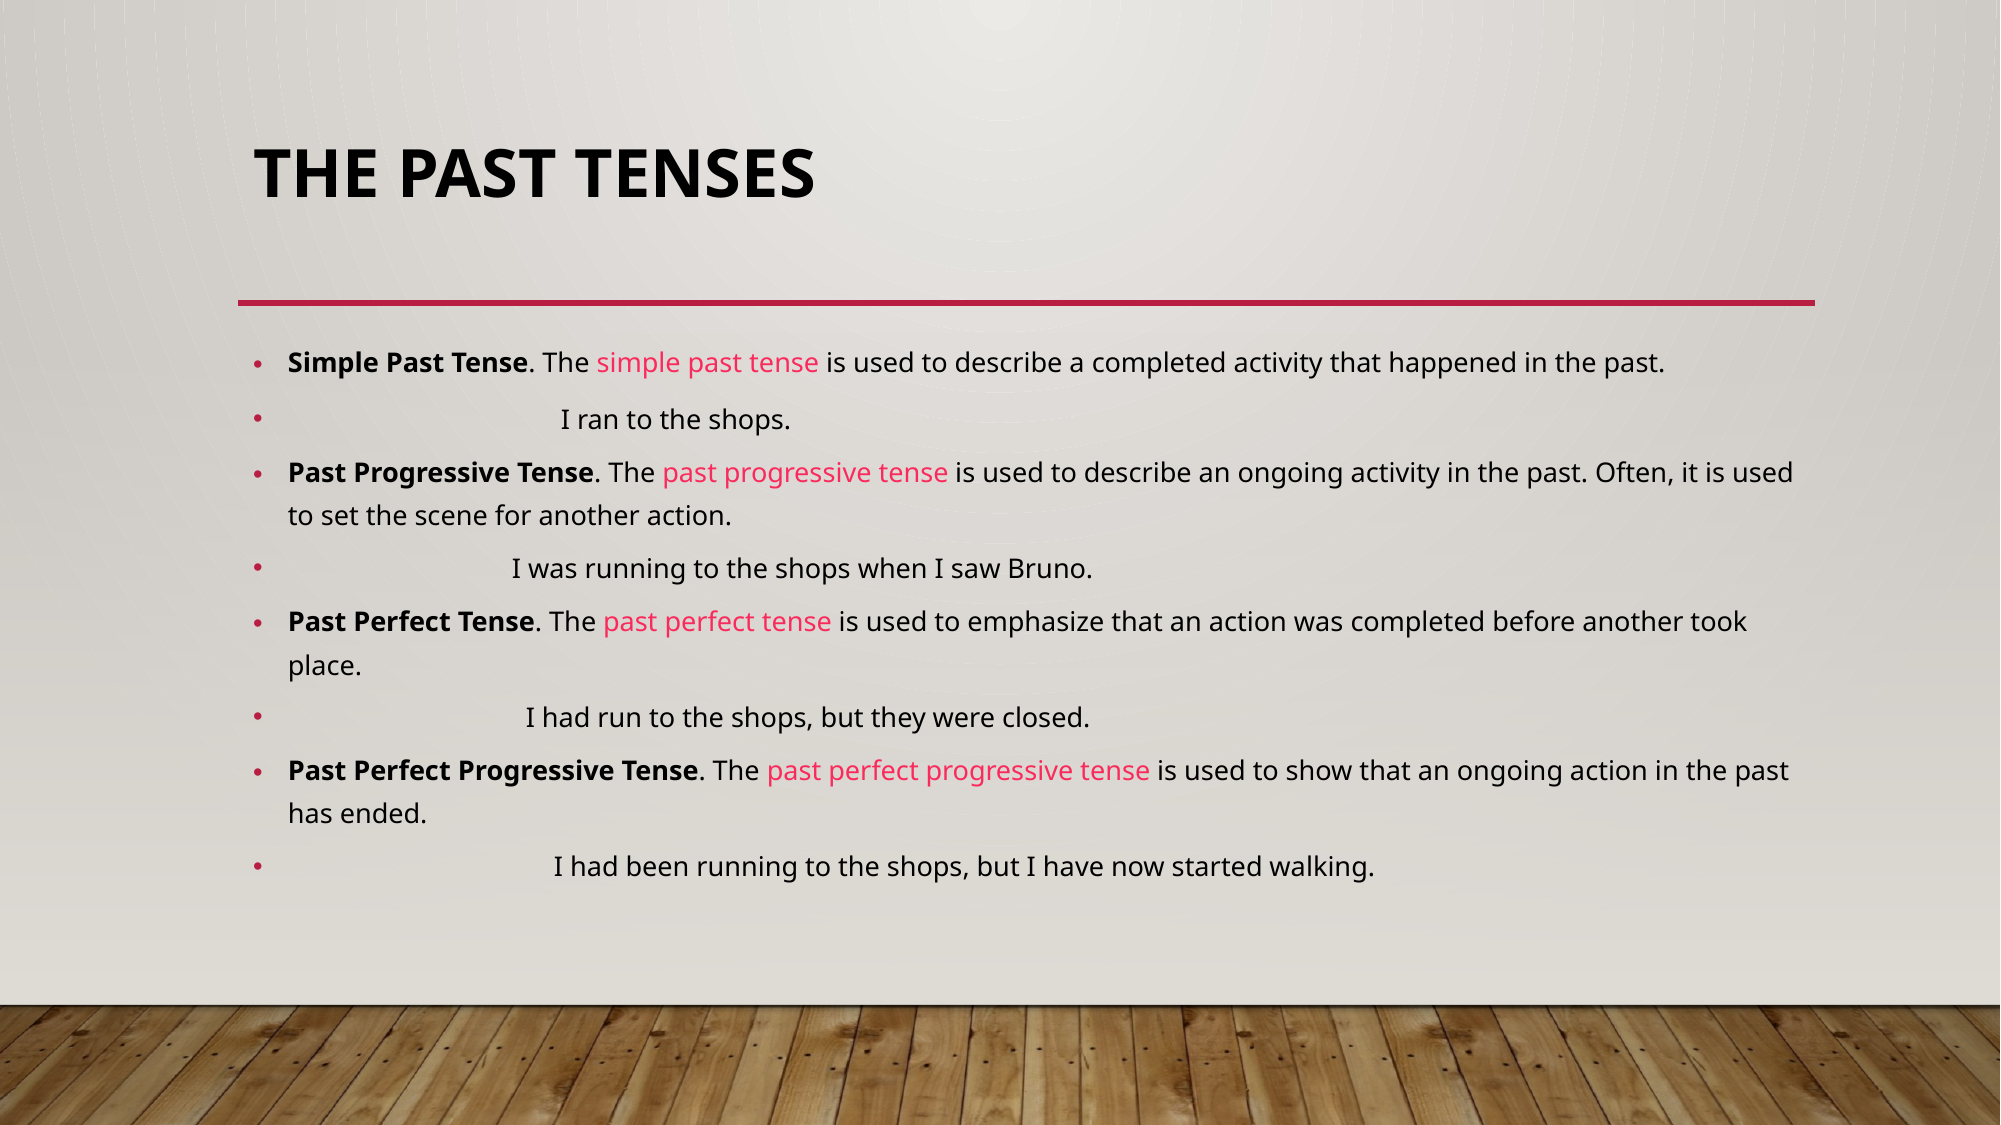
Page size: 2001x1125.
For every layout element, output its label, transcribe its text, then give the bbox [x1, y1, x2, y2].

title The Past Tenses [238, 131, 1814, 305]
picture [0, 1005, 2000, 1125]
list Simple Past Tense. The simple past tense is used to describe a completed activity that happened in the past. I ran to the shops. Past Progressive Tense. The past progressive tense is used to describe an ongoing activity in the past. Often, it is used to set the scene for another action. I was running to the shops when I saw Bruno. Past Perfect Tense. The past perfect tense is used to emphasize that an action was completed before another took place. I had run to the shops, but they were closed. Past Perfect Progressive Tense. The past perfect progressive tense is used to show that an ongoing action in the past has ended. I had been running to the shops, but I have now started walking. [238, 330, 1814, 897]
